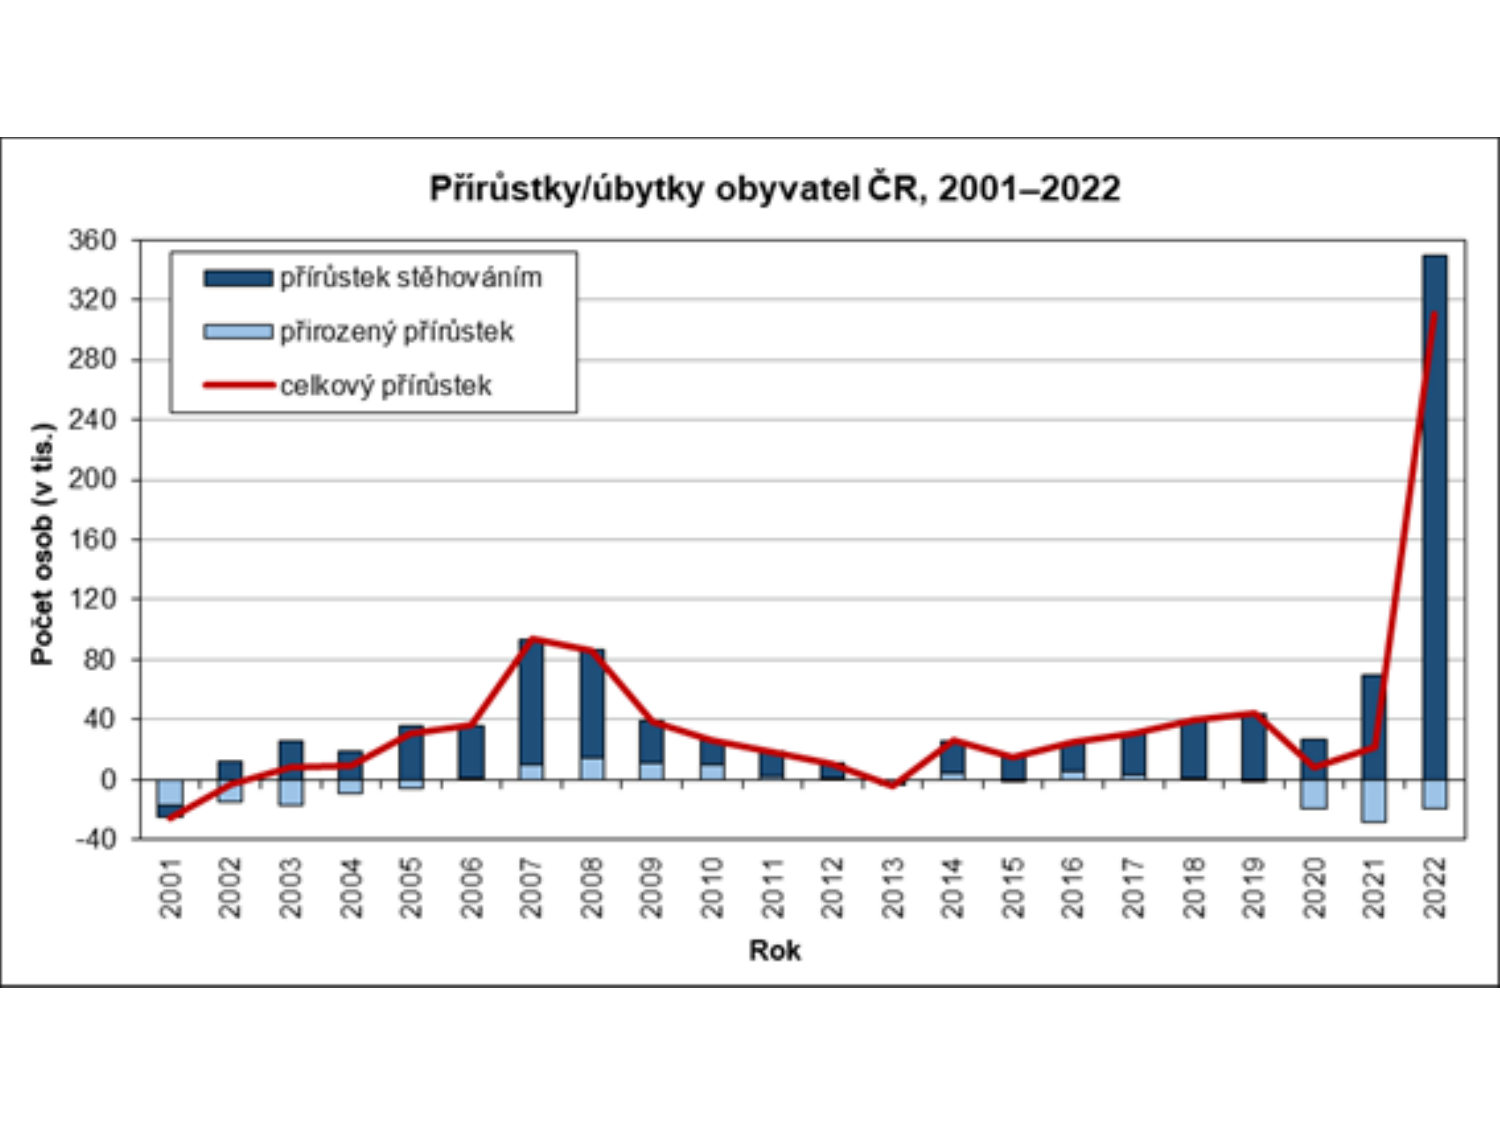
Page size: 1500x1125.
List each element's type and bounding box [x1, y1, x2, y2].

picture [0, 136, 1500, 988]
